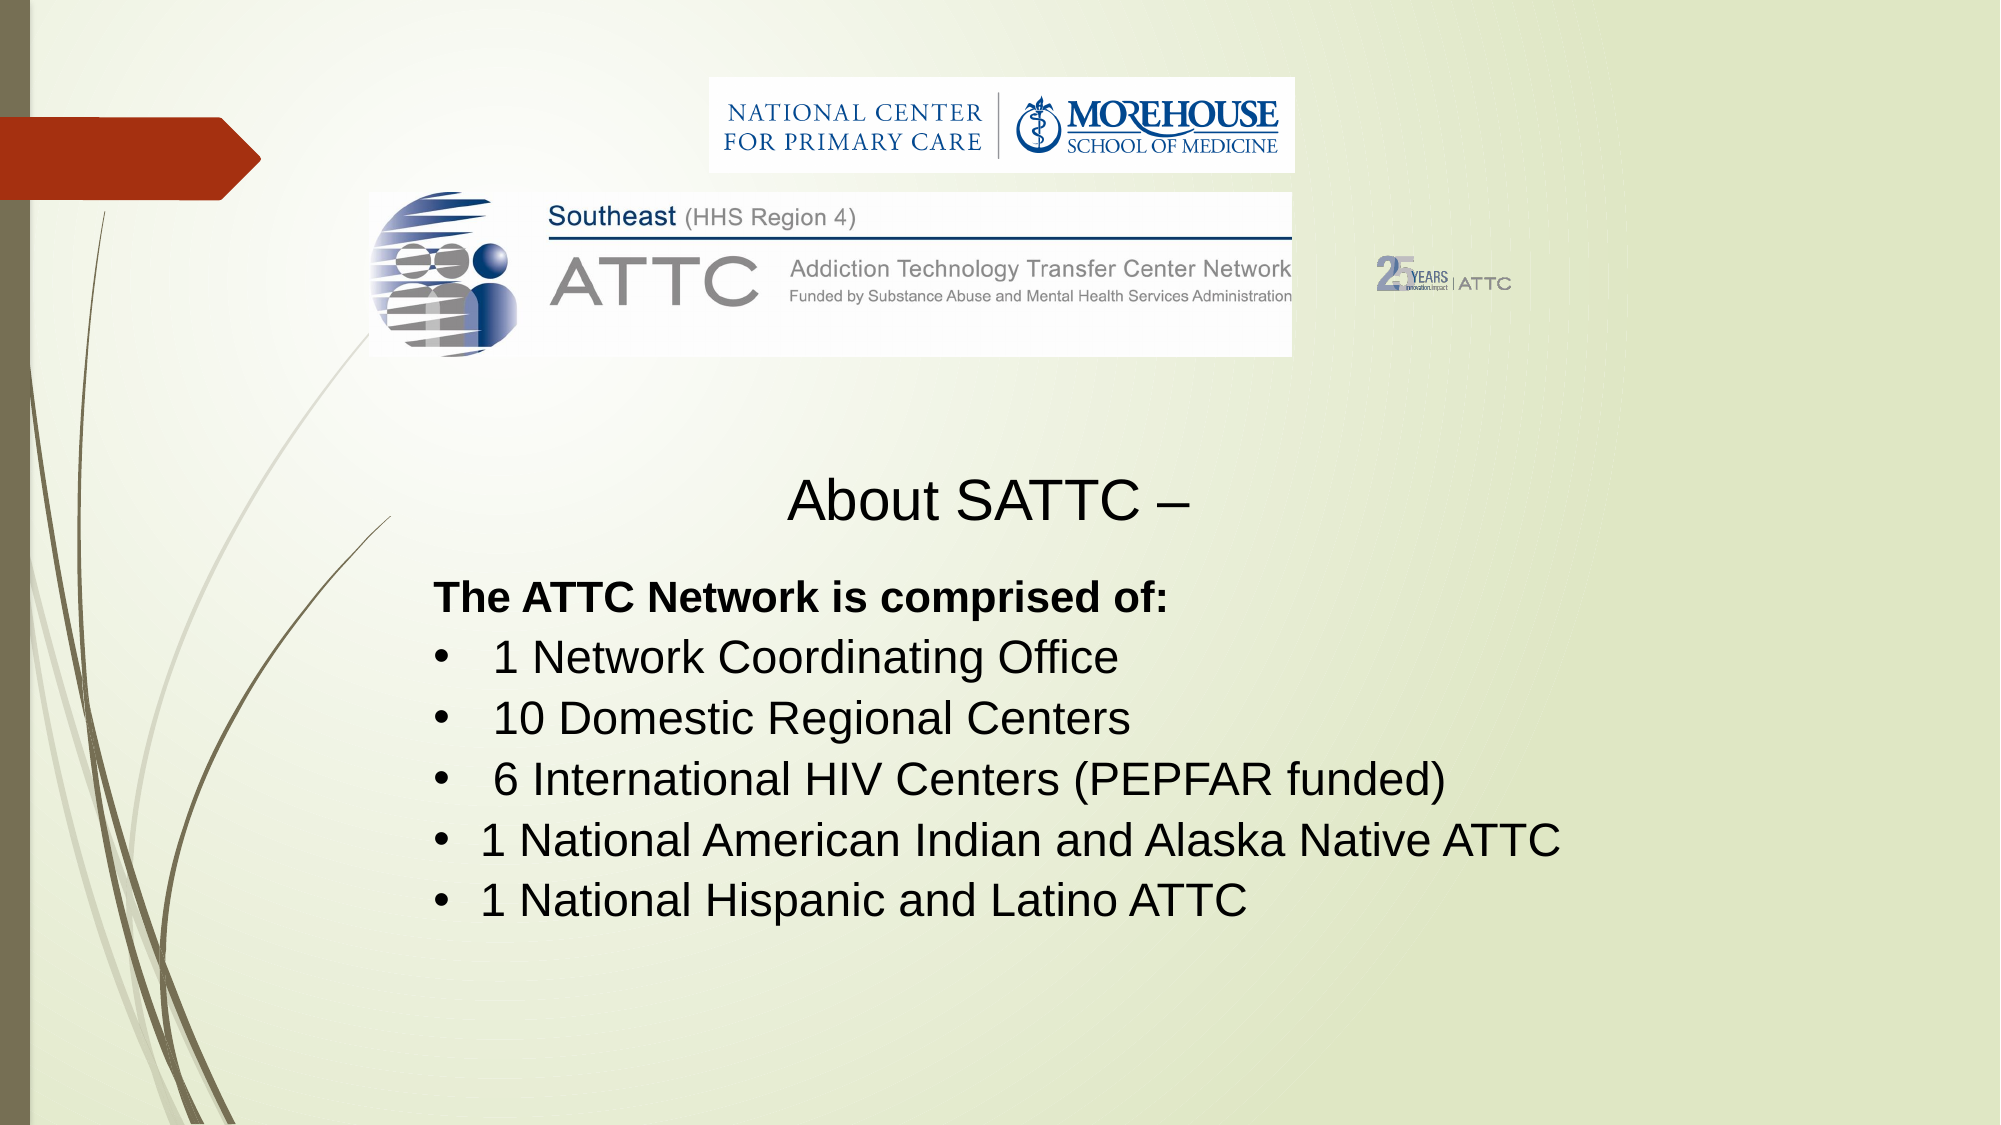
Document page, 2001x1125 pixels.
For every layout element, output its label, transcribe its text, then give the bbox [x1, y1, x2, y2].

picture [1373, 249, 1520, 301]
picture [709, 76, 1296, 173]
text_box About SATTC – [350, 462, 1644, 563]
text_box The ATTC Network is comprised of: 1 Network Coordinating Office 10 Domestic Regional Centers 6 International HIV Centers (PEPFAR funded) 1 National American Indian and Alaska Native ATTC 1 National Hispanic and Latino ATTC [342, 447, 1654, 965]
picture [369, 192, 1293, 357]
